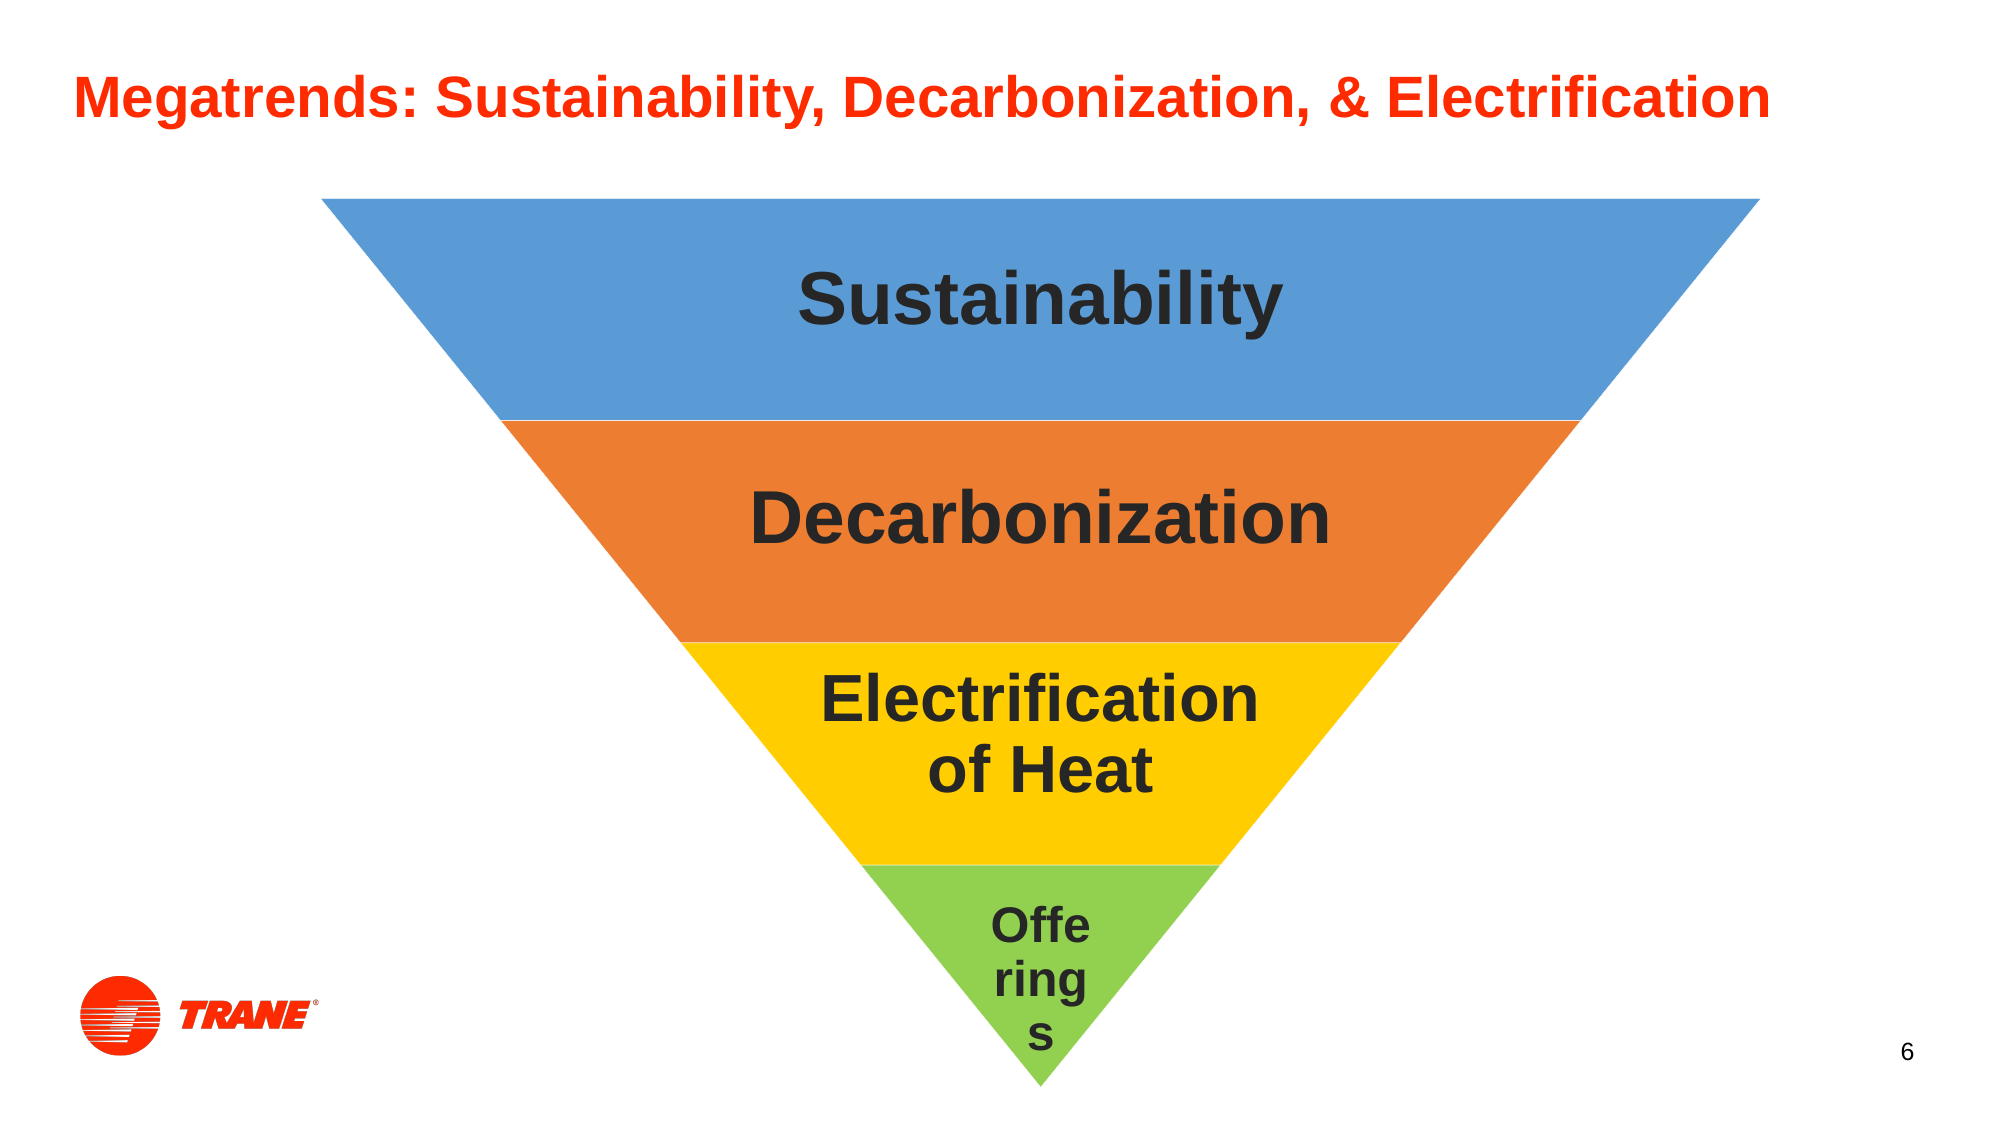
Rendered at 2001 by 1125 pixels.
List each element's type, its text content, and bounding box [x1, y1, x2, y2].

title Megatrends: Sustainability, Decarbonization, & Electrification [58, 59, 1906, 176]
picture [80, 975, 319, 1057]
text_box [320, 198, 1761, 1088]
